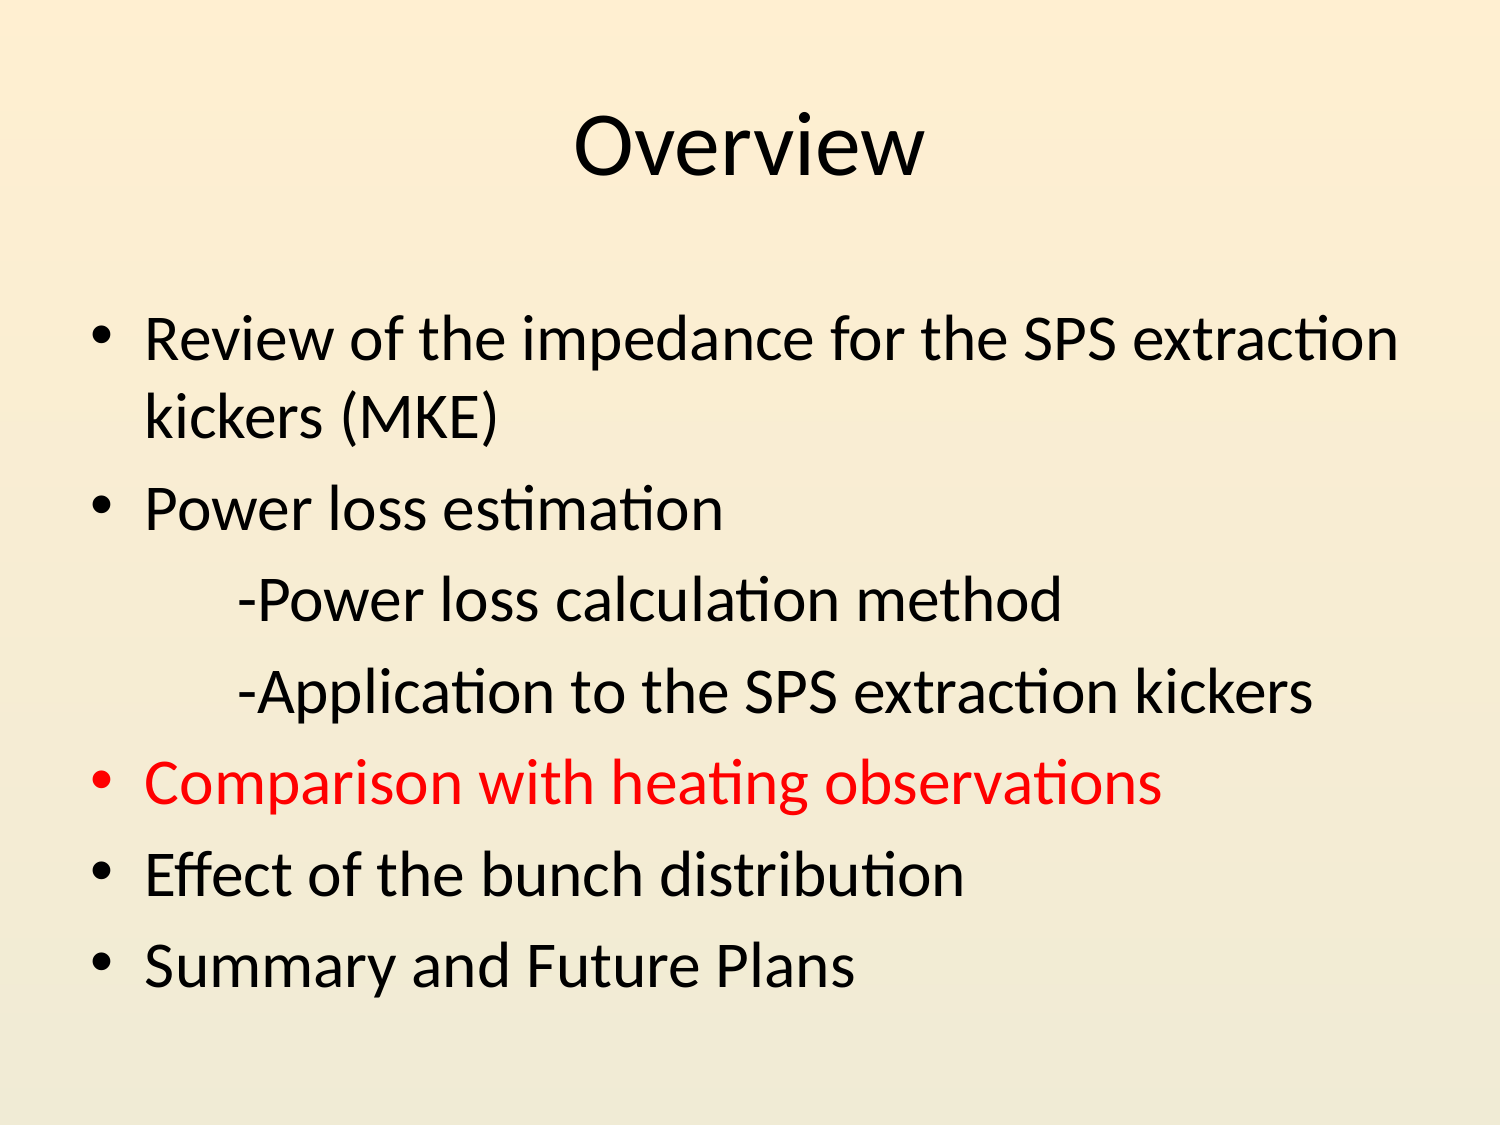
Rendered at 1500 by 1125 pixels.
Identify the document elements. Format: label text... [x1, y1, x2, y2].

title Overview [75, 45, 1425, 233]
list Review of the impedance for the SPS extraction kickers (MKE) Power loss estimation -Power loss calculation method -Application to the SPS extraction kickers Comparison with heating observations Effect of the bunch distribution Summary and Future Plans [75, 287, 1425, 1013]
